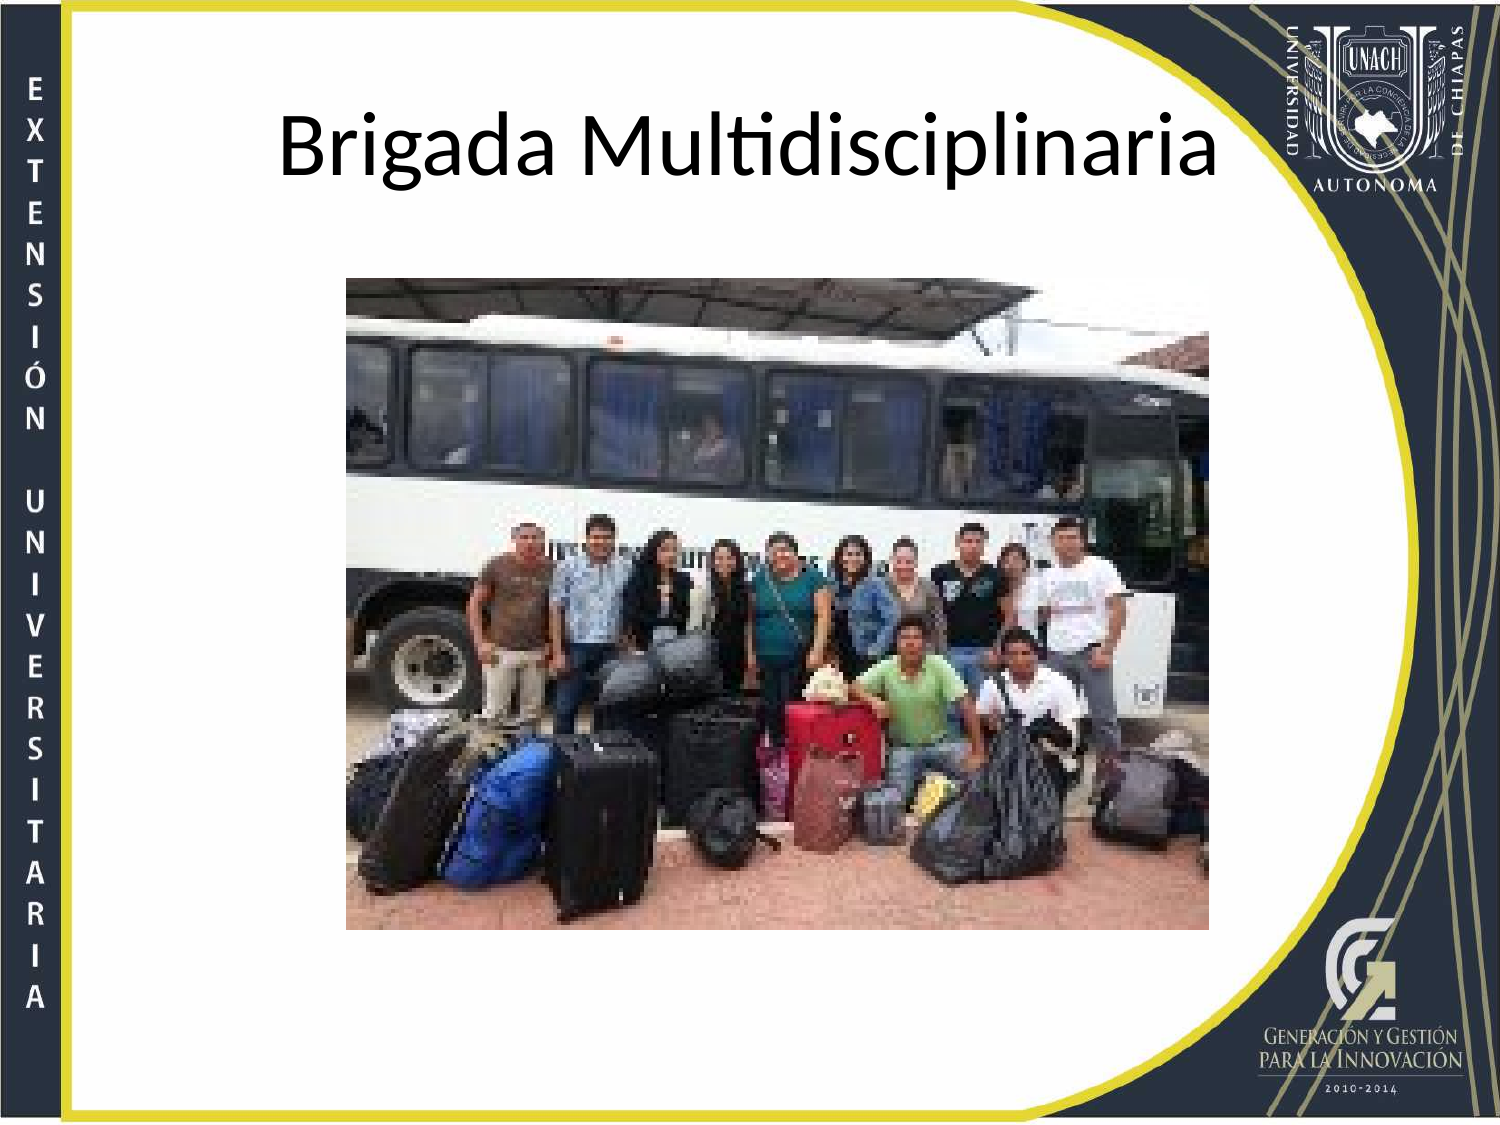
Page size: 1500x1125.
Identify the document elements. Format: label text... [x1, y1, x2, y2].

title Brigada Multidisciplinaria [75, 45, 1425, 233]
picture [0, 0, 1500, 1125]
